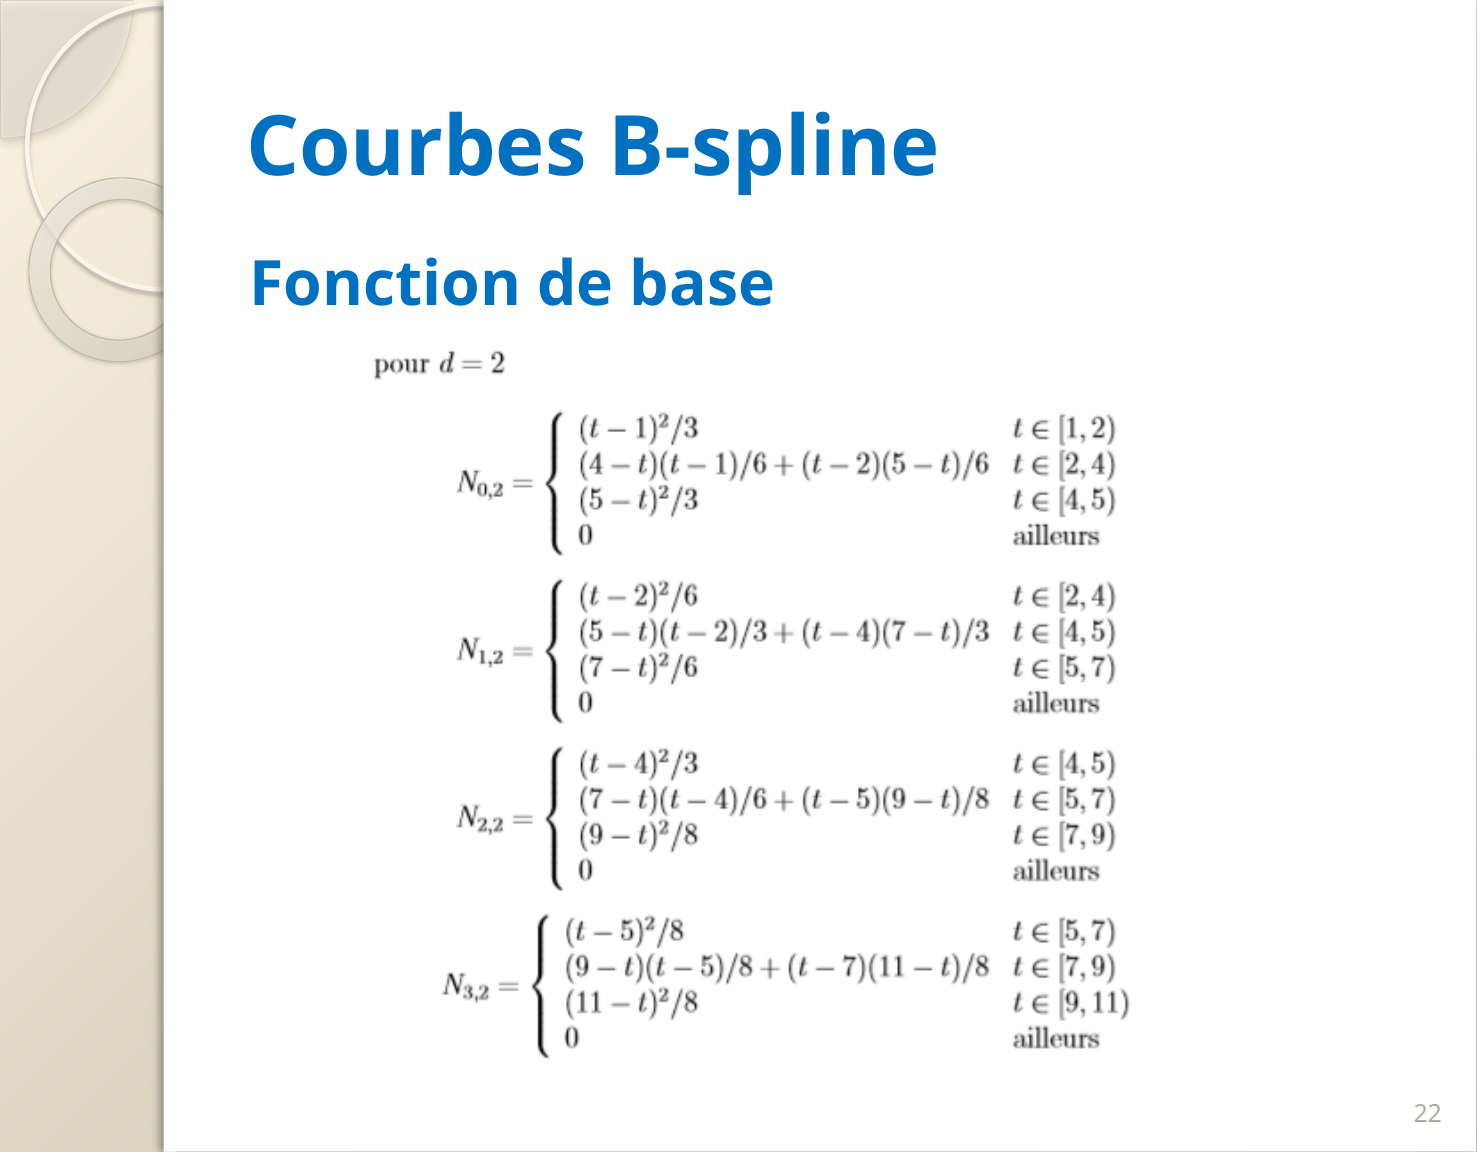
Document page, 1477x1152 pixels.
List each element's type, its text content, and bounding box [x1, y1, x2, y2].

text_box Fonction de base [234, 236, 1395, 326]
picture [339, 341, 1198, 1071]
slide_number 22 [1390, 1059, 1465, 1139]
title Courbes B-spline [231, 46, 1443, 239]
